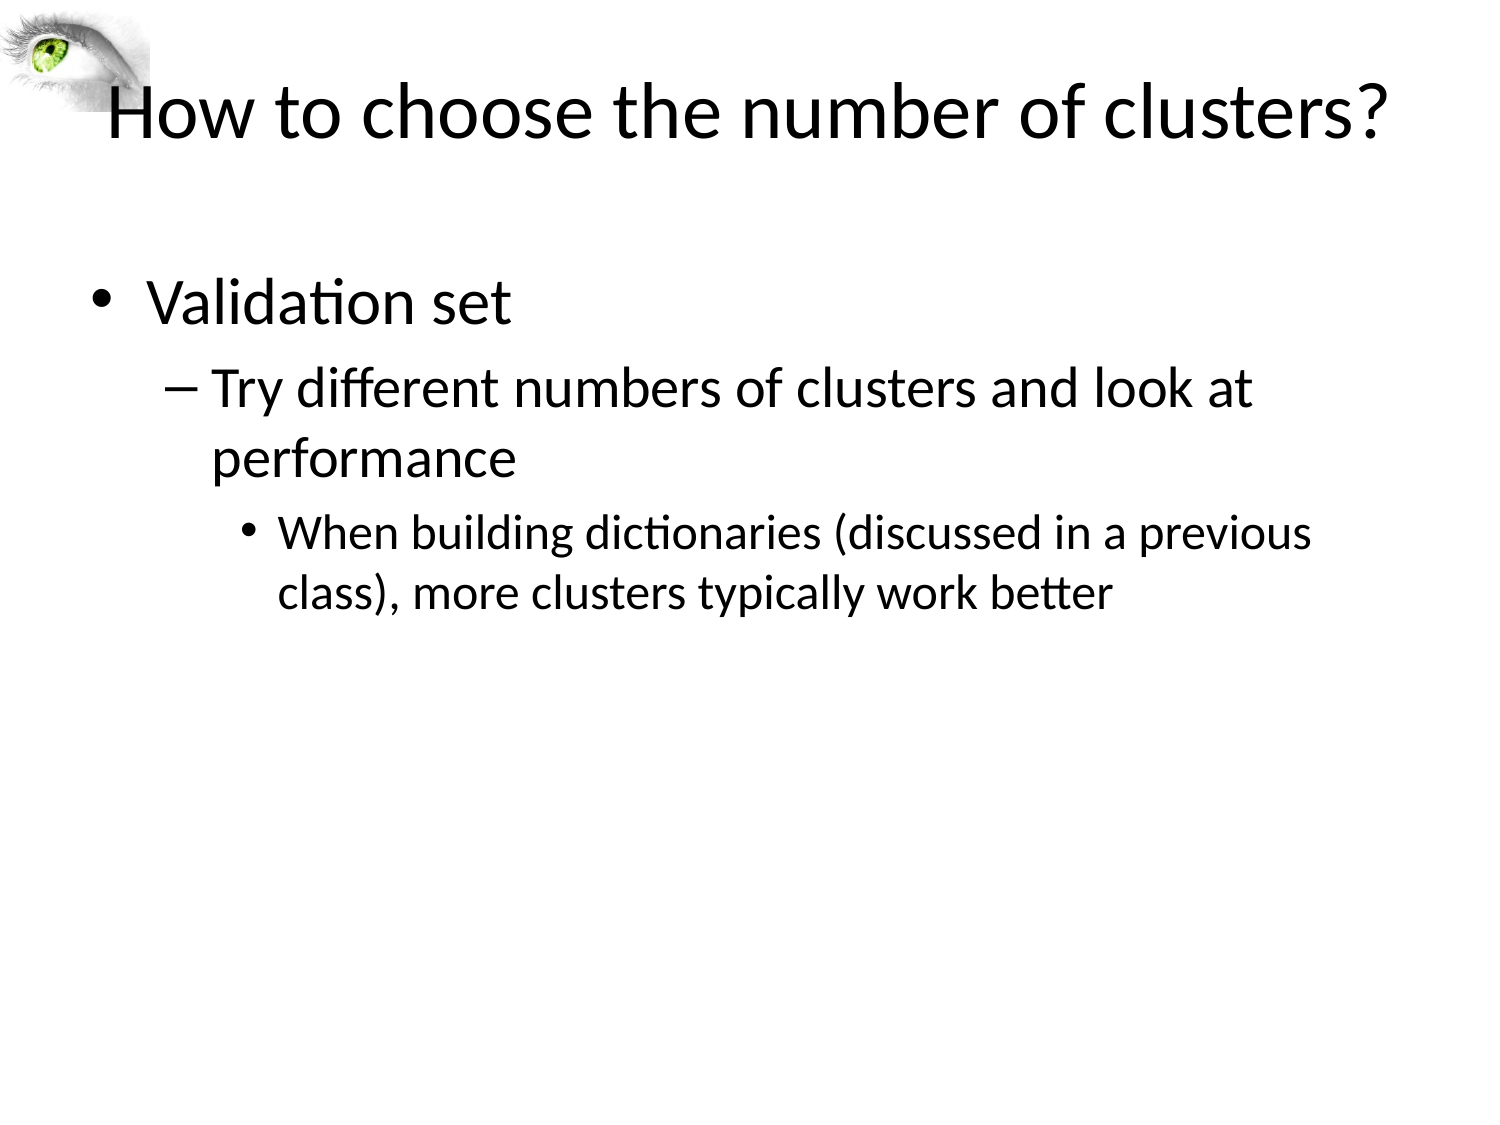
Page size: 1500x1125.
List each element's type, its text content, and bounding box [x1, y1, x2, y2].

picture [0, 0, 150, 112]
list Validation set Try different numbers of clusters and look at performance When building dictionaries (discussed in a previous class), more clusters typically work better [75, 249, 1425, 993]
title How to choose the number of clusters? [75, 12, 1425, 200]
